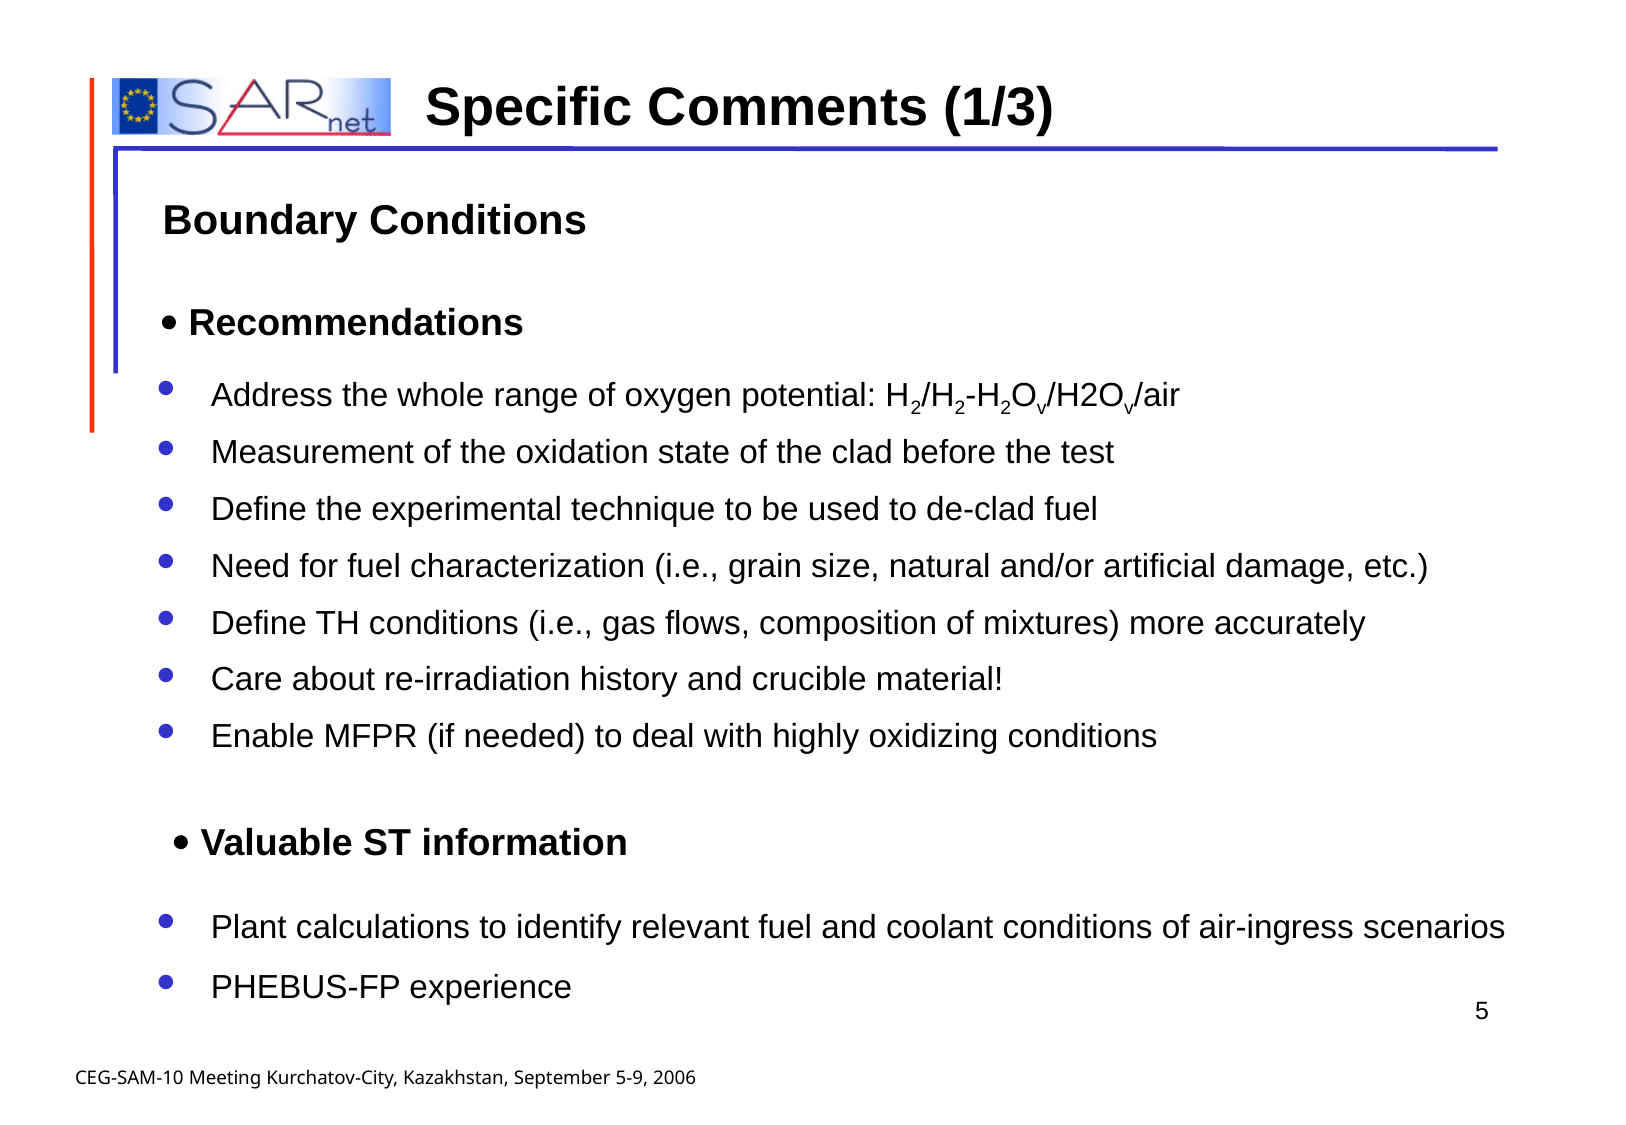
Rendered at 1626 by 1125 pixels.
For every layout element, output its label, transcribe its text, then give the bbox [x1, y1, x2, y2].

slide_number 5 [1284, 1000, 1490, 1064]
list Address the whole range of oxygen potential: H2/H2-H2Ov/H2Ov/air Measurement of the oxidation state of the clad before the test Define the experimental technique to be used to de-clad fuel Need for fuel characterization (i.e., grain size, natural and/or artificial damage, etc.) Define TH conditions (i.e., gas flows, composition of mixtures) more accurately Care about re-irradiation history and crucible material! Enable MFPR (if needed) to deal with highly oxidizing conditions [151, 373, 1557, 764]
text_box  Recommendations [162, 267, 1512, 375]
text_box  Valuable ST information [174, 786, 1524, 894]
picture [112, 77, 392, 136]
text_box Boundary Conditions [162, 160, 1512, 267]
title Specific Comments (1/3) [425, 50, 1338, 157]
text_box Plant calculations to identify relevant fuel and coolant conditions of air-ingress scenarios PHEBUS-FP experience [151, 904, 1557, 1000]
